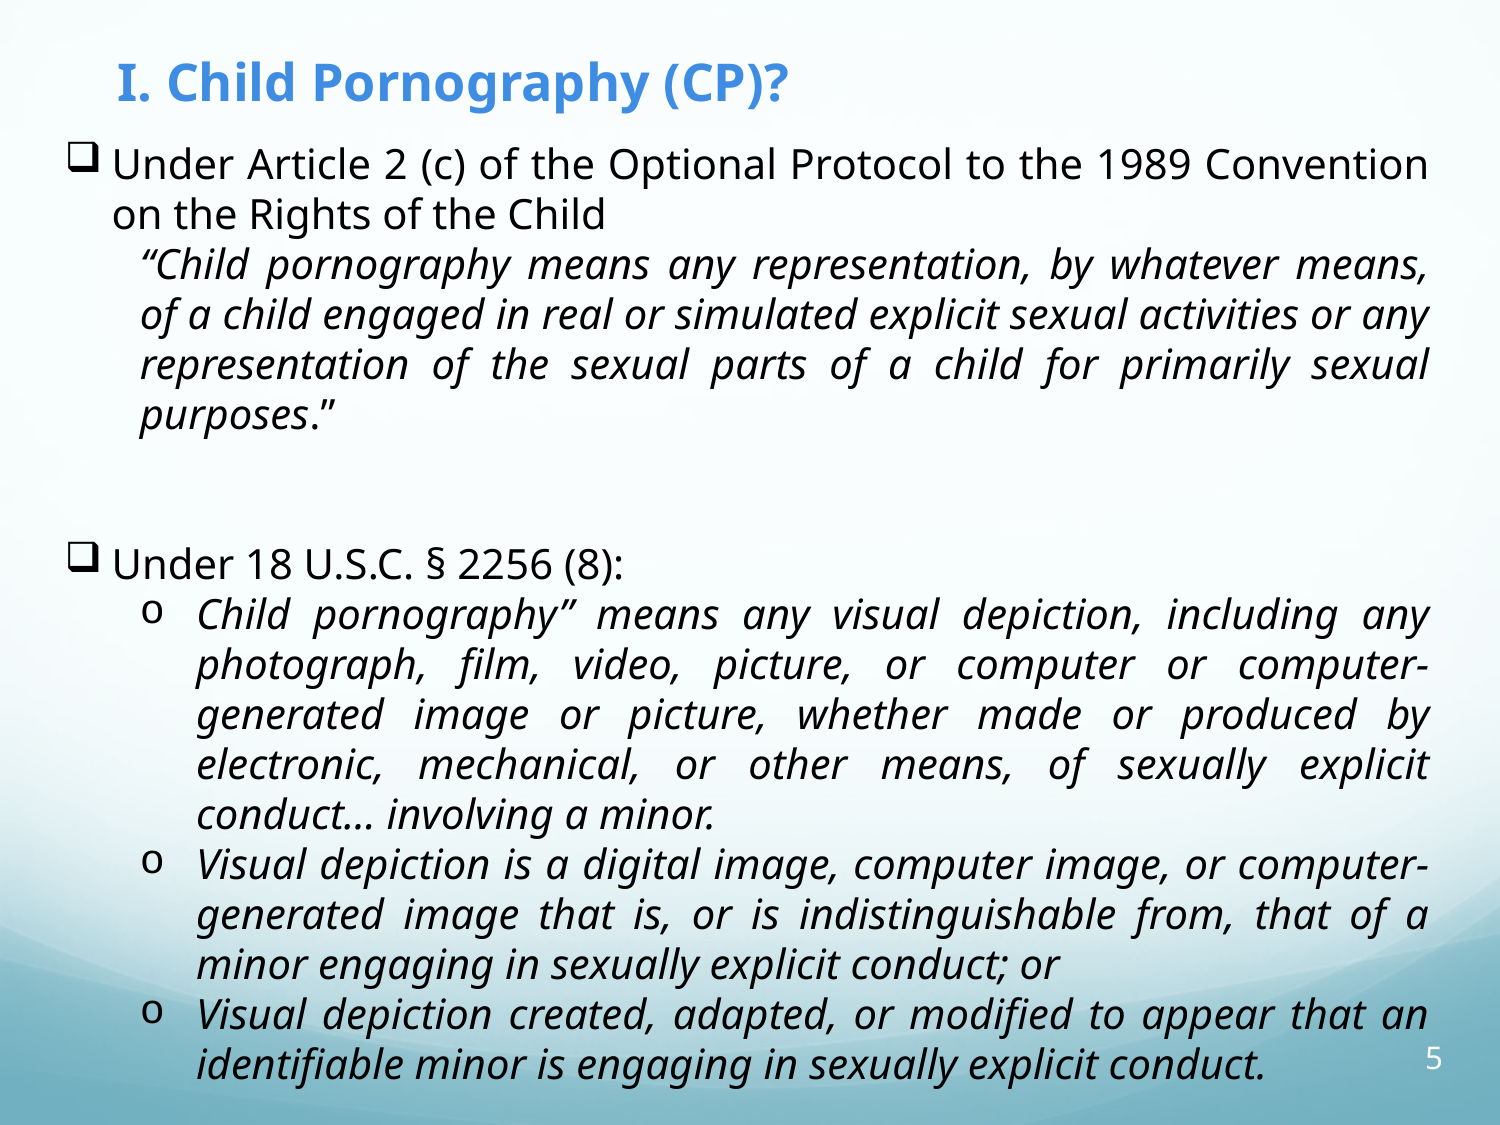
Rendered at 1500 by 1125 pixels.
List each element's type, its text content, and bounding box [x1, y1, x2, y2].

text_box Under Article 2 (c) of the Optional Protocol to the 1989 Convention on the Rights of the Child “Child pornography means any representation, by whatever means, of a child engaged in real or simulated explicit sexual activities or any representation of the sexual parts of a child for primarily sexual purposes.” Under 18 U.S.C. § 2256 (8): Child pornography” means any visual depiction, including any photograph, film, video, picture, or computer or computer-generated image or picture, whether made or produced by electronic, mechanical, or other means, of sexually explicit conduct… involving a minor. Visual depiction is a digital image, computer image, or computer-generated image that is, or is indistinguishable from, that of a minor engaging in sexually explicit conduct; or Visual depiction created, adapted, or modified to appear that an identifiable minor is engaging in sexually explicit conduct. [50, 130, 1445, 1096]
slide_number 5 [1295, 1029, 1459, 1090]
text_box I. Child Pornography (CP)? [102, 42, 1413, 120]
